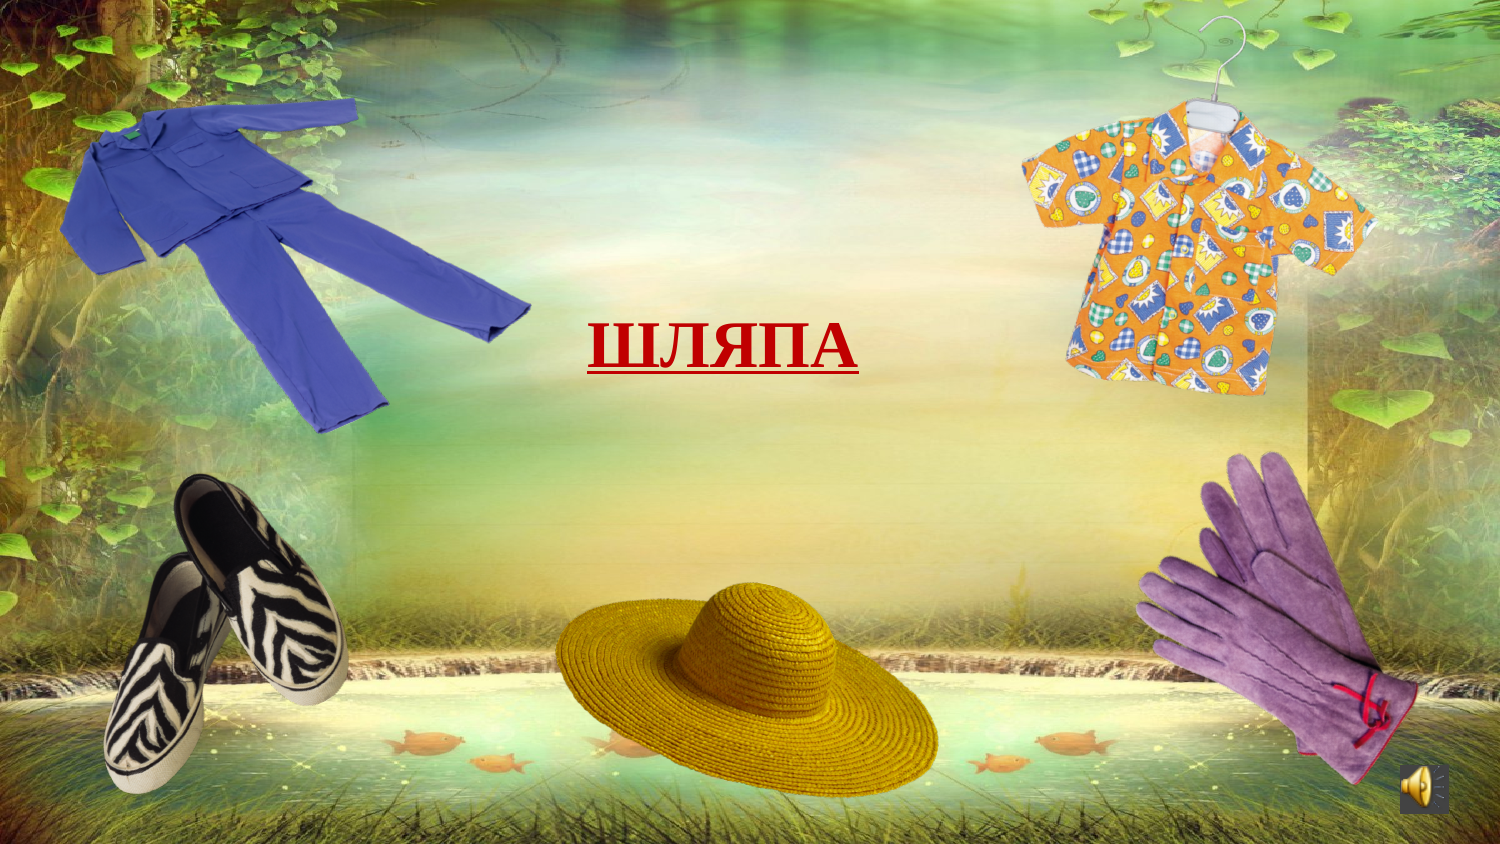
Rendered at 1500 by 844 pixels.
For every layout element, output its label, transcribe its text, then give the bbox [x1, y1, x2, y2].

picture [0, 0, 1500, 844]
text_box ШЛЯПА [572, 293, 999, 548]
